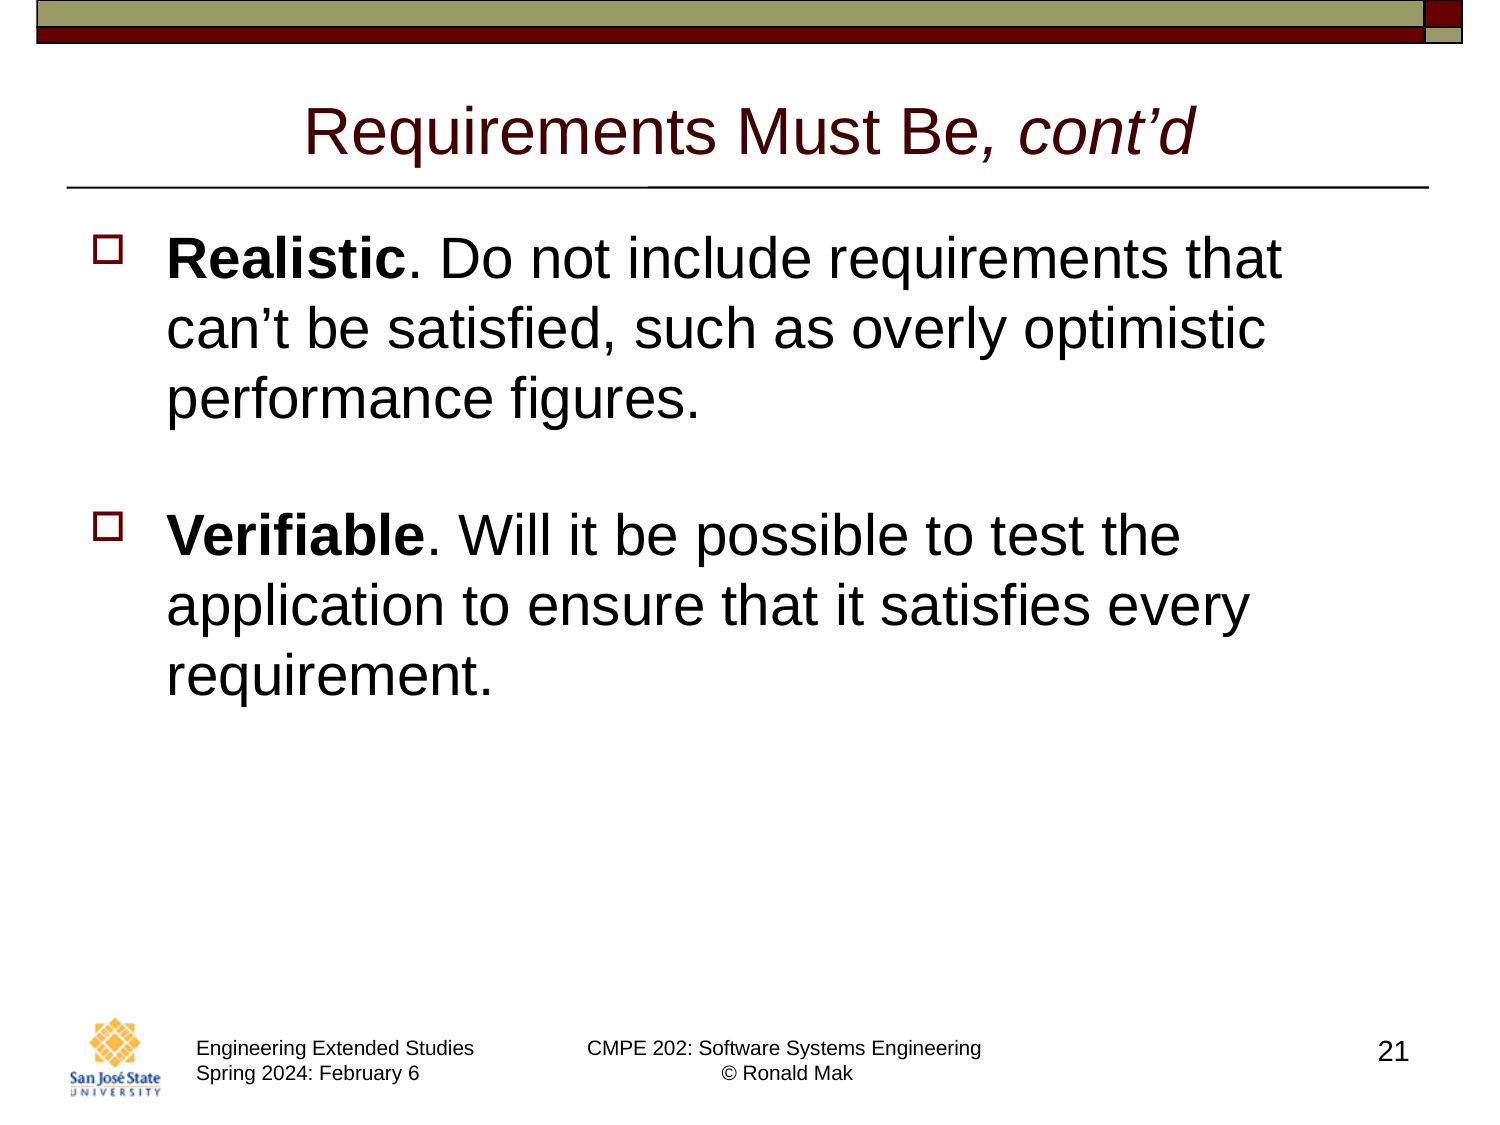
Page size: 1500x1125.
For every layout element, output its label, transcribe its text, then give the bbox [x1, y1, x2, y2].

slide_number 21 [1305, 1025, 1425, 1100]
picture [60, 1012, 166, 1112]
title Requirements Must Be, cont’d [75, 67, 1425, 175]
list Realistic. Do not include requirements that can’t be satisfied, such as overly optimistic performance figures. Verifiable. Will it be possible to test the application to ensure that it satisfies every requirement. [75, 212, 1425, 698]
